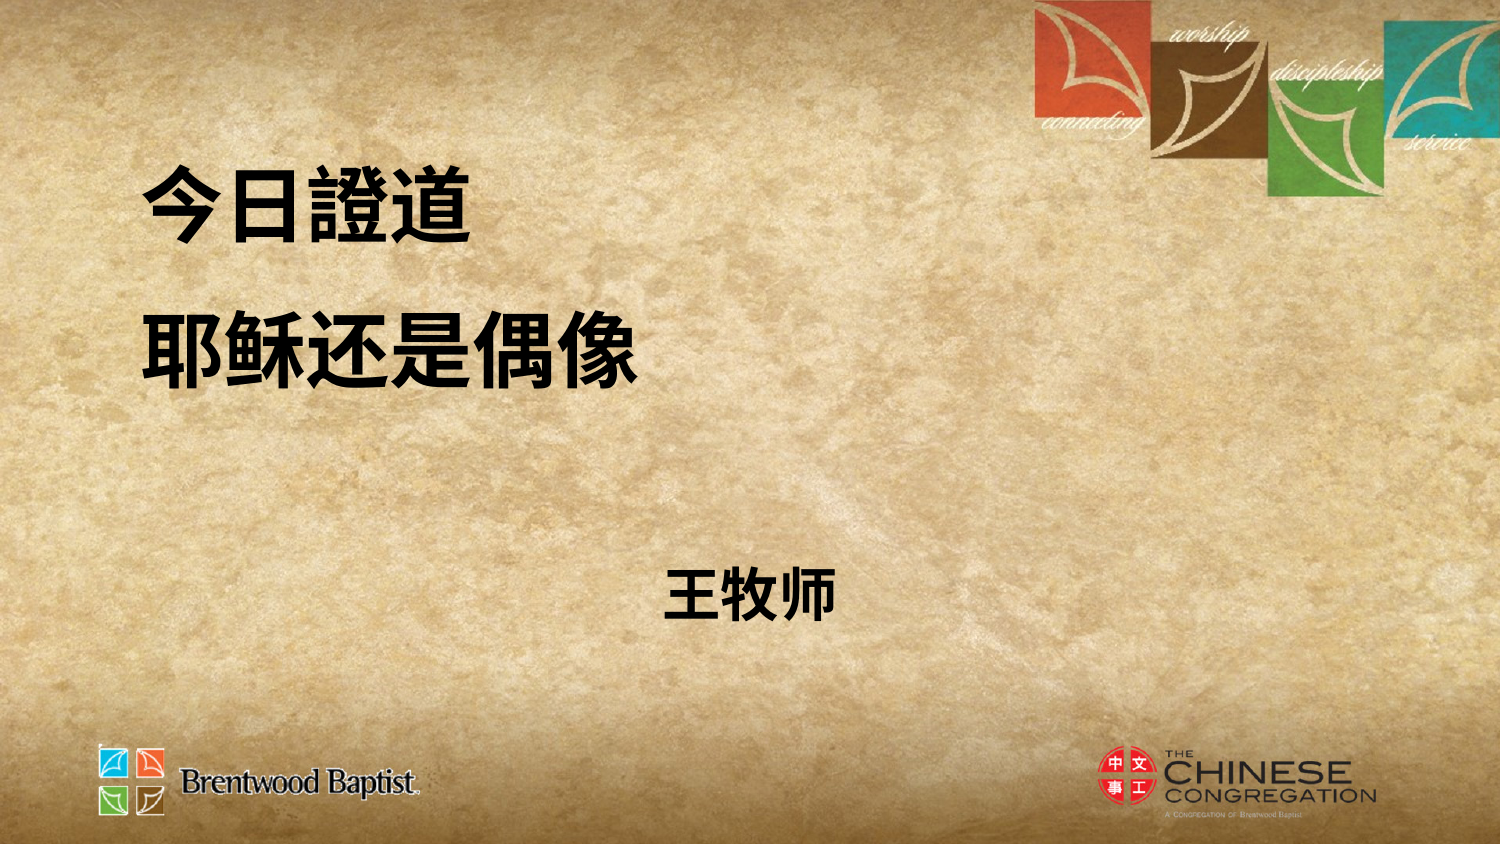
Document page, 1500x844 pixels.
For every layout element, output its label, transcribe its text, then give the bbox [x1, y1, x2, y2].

picture [0, 0, 1500, 844]
text_box 今日證道 耶稣还是偶像 王牧师 [125, 145, 1375, 636]
